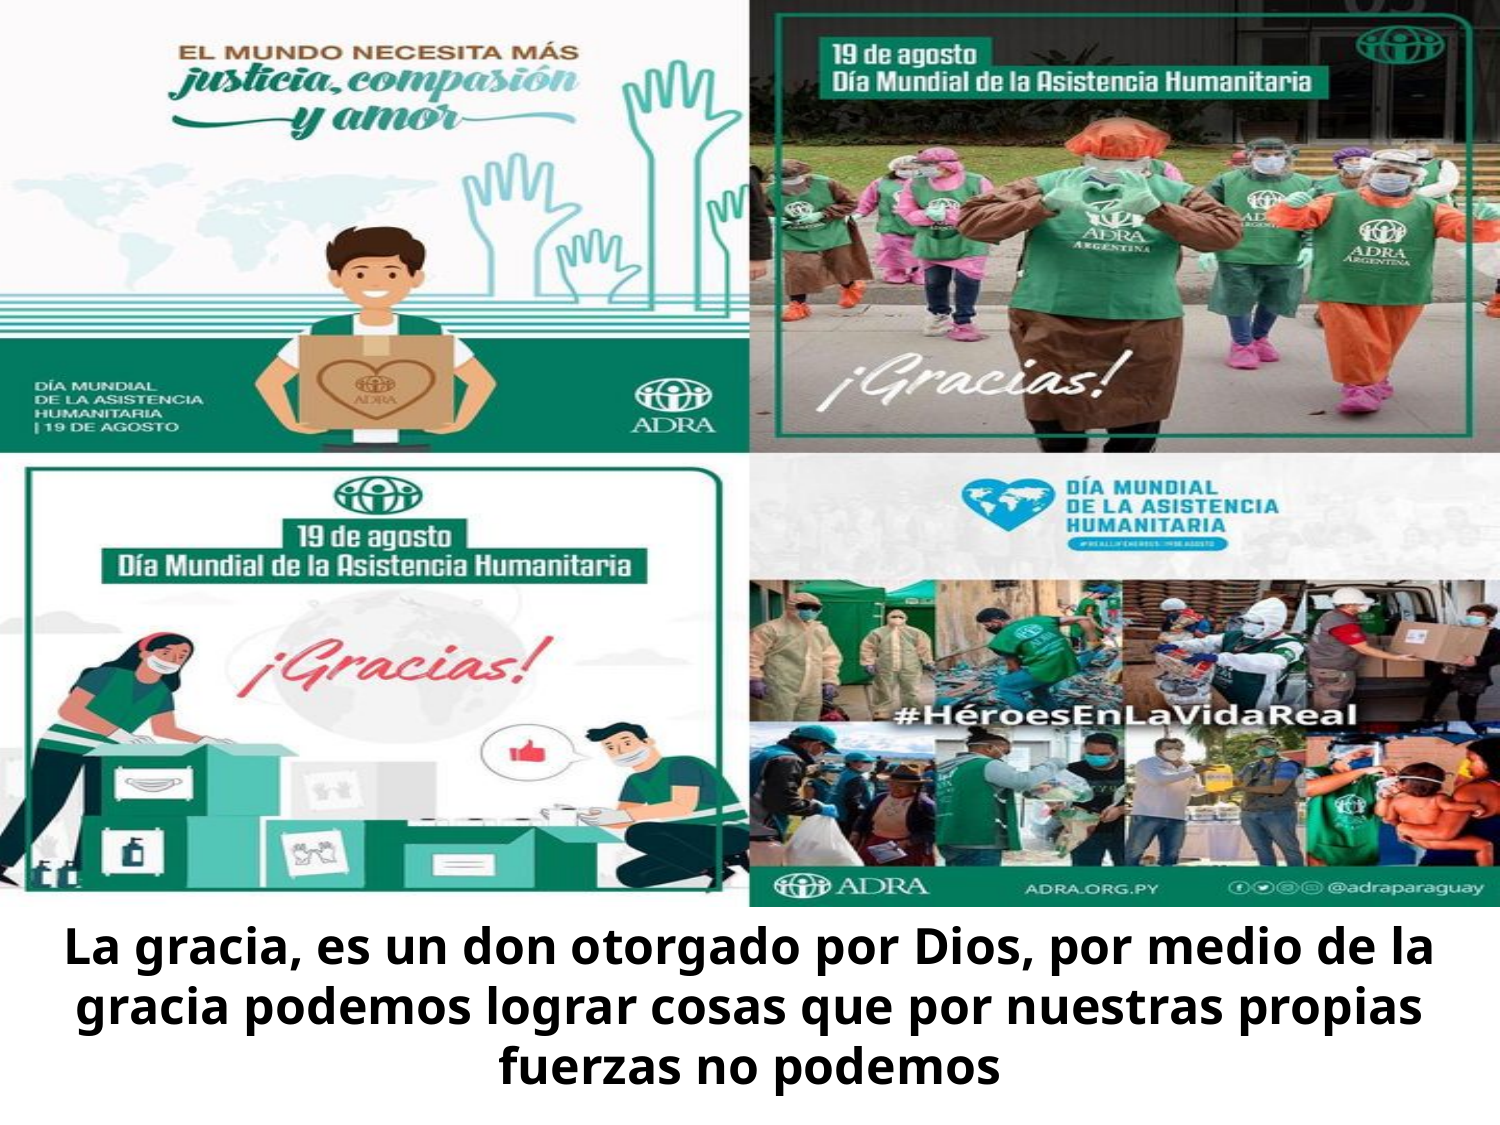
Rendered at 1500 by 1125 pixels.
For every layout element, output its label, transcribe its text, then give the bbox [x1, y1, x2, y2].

text_box La gracia, es un don otorgado por Dios, por medio de la gracia podemos lograr cosas que por nuestras propias fuerzas no podemos [0, 907, 1500, 1102]
picture [0, 0, 1500, 907]
